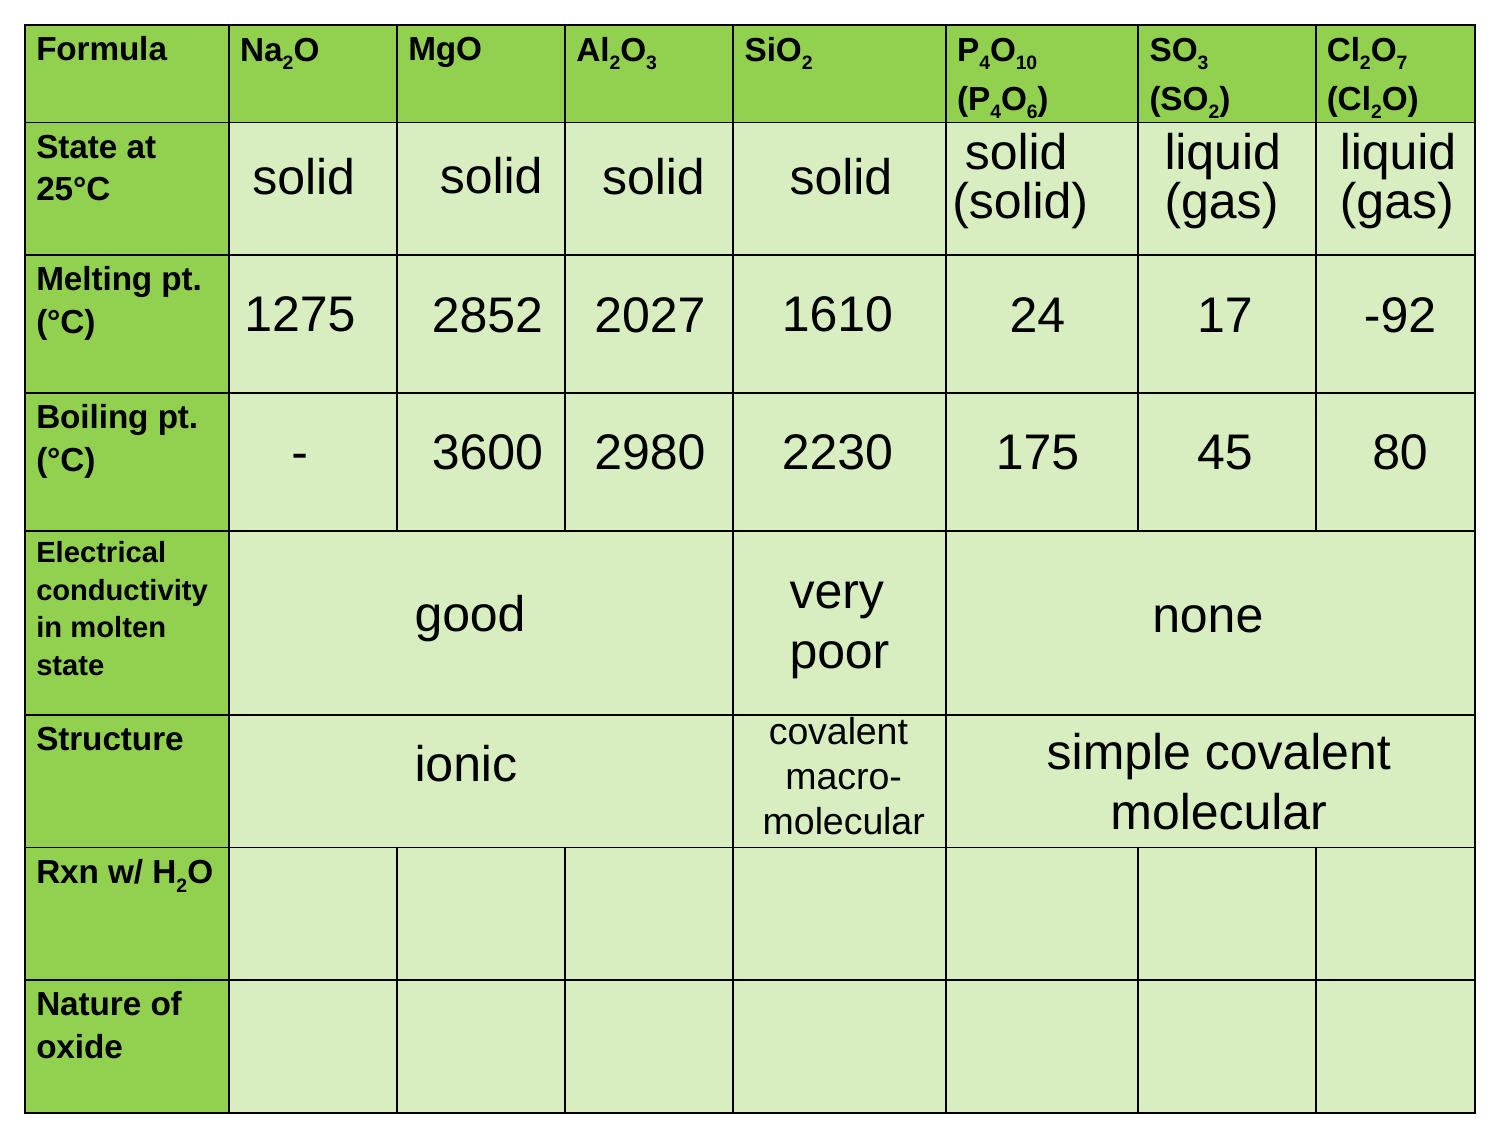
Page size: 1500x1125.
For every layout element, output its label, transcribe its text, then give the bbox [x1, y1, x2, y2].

text_box 2027 [574, 274, 725, 350]
text_box solid [949, 112, 1100, 188]
table_cell [1139, 981, 1315, 1112]
table_cell [734, 394, 945, 530]
text_box (gas) [1324, 161, 1488, 237]
text_box 2852 [412, 274, 563, 350]
table_header MgO [398, 26, 564, 122]
text_box 3600 [412, 412, 563, 488]
table_header SiO2 [734, 26, 945, 122]
text_box 1275 [224, 274, 375, 349]
table_cell [947, 123, 1137, 254]
text_box covalent macro- molecular [687, 699, 1000, 850]
table_header Na2O [230, 26, 396, 122]
table_cell [230, 394, 396, 530]
table_cell [947, 532, 1474, 712]
table_cell [947, 848, 1137, 979]
text_box 2980 [574, 412, 725, 488]
table_cell Nature of oxide [26, 981, 228, 1112]
text_box none [1137, 574, 1288, 650]
text_box 1610 [762, 274, 913, 349]
table_cell [947, 981, 1137, 1112]
table_cell [566, 394, 732, 530]
table_cell [734, 850, 945, 979]
text_box solid [774, 137, 925, 213]
table_cell Melting pt. (°C) [26, 256, 228, 392]
table_cell [566, 981, 732, 1112]
text_box liquid [1324, 112, 1475, 188]
table_cell [230, 716, 687, 847]
table_cell [398, 123, 564, 254]
table_cell [398, 256, 564, 392]
table_cell Boiling pt. (°C) [26, 394, 228, 530]
text_box 80 [1324, 412, 1475, 488]
text_box good [399, 574, 550, 649]
table_cell [230, 532, 732, 714]
table_cell [566, 123, 732, 254]
table_cell Electrical conductivity in molten state [26, 532, 228, 714]
text_box very poor [774, 551, 925, 686]
table_cell [947, 394, 1137, 530]
text_box solid [237, 137, 388, 213]
table_cell [734, 123, 945, 254]
text_box 45 [1149, 412, 1300, 488]
table_cell [230, 848, 396, 979]
text_box ionic [399, 724, 550, 799]
table_cell [398, 981, 564, 1112]
table_cell [230, 981, 396, 1112]
table_cell [947, 256, 1137, 392]
table_cell [1139, 256, 1315, 392]
text_box 24 [962, 274, 1113, 350]
table_header Formula [26, 26, 228, 122]
table_header SO3 (SO2) [1139, 26, 1315, 122]
text_box 175 [962, 412, 1113, 488]
table_cell [566, 256, 732, 392]
table_header P4O10 (P4O6) [947, 26, 1137, 122]
text_box (gas) [1149, 161, 1313, 237]
table_header Cl2O7 (Cl2O) [1317, 26, 1474, 122]
text_box 17 [1149, 274, 1300, 350]
table_cell [1317, 123, 1474, 254]
text_box -92 [1324, 274, 1475, 350]
text_box 2230 [762, 411, 913, 487]
table_cell [734, 256, 945, 392]
table_cell Structure [26, 716, 228, 847]
text_box (solid) [937, 161, 1125, 237]
table_cell [398, 394, 564, 530]
table_cell [1317, 981, 1474, 1112]
table_cell [1317, 848, 1474, 979]
table_cell [1139, 123, 1315, 254]
table_cell [566, 848, 732, 979]
table_cell [1317, 256, 1474, 392]
table_cell [230, 256, 396, 392]
table_cell [1317, 394, 1474, 530]
table_cell [1139, 394, 1315, 530]
text_box solid [587, 137, 738, 213]
table_cell [230, 123, 396, 254]
table_cell Rxn w/ H2O [26, 848, 228, 979]
table_cell [398, 848, 564, 979]
table_cell [734, 532, 945, 699]
text_box solid [424, 136, 575, 212]
table_cell [1139, 848, 1315, 979]
text_box liquid [1149, 112, 1300, 188]
text_box simple covalent molecular [1000, 712, 1475, 848]
table_cell [734, 981, 945, 1112]
text_box - [224, 411, 375, 487]
table_cell State at 25°C [26, 123, 228, 254]
table_header Al2O3 [566, 26, 732, 122]
